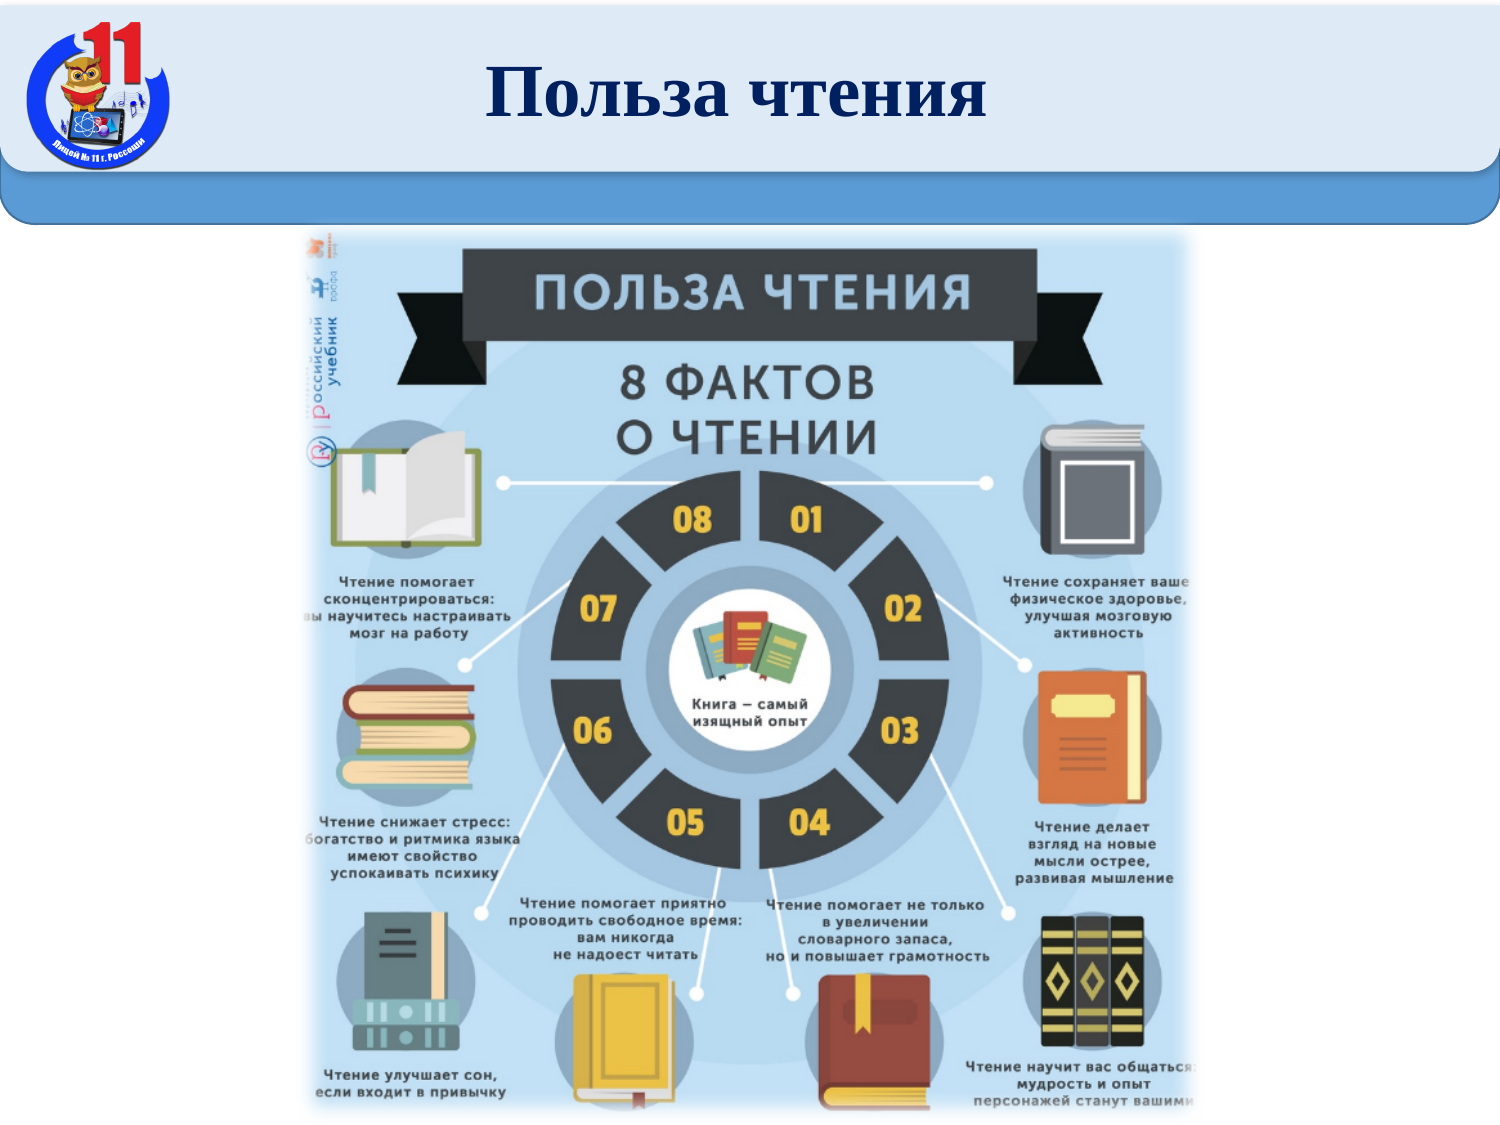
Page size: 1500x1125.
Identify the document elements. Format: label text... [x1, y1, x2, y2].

text_box Польза чтения [471, 34, 1395, 140]
picture [295, 215, 1205, 1125]
text_box [0, 4, 1500, 173]
picture [19, 15, 175, 174]
text_box [0, 164, 1500, 226]
